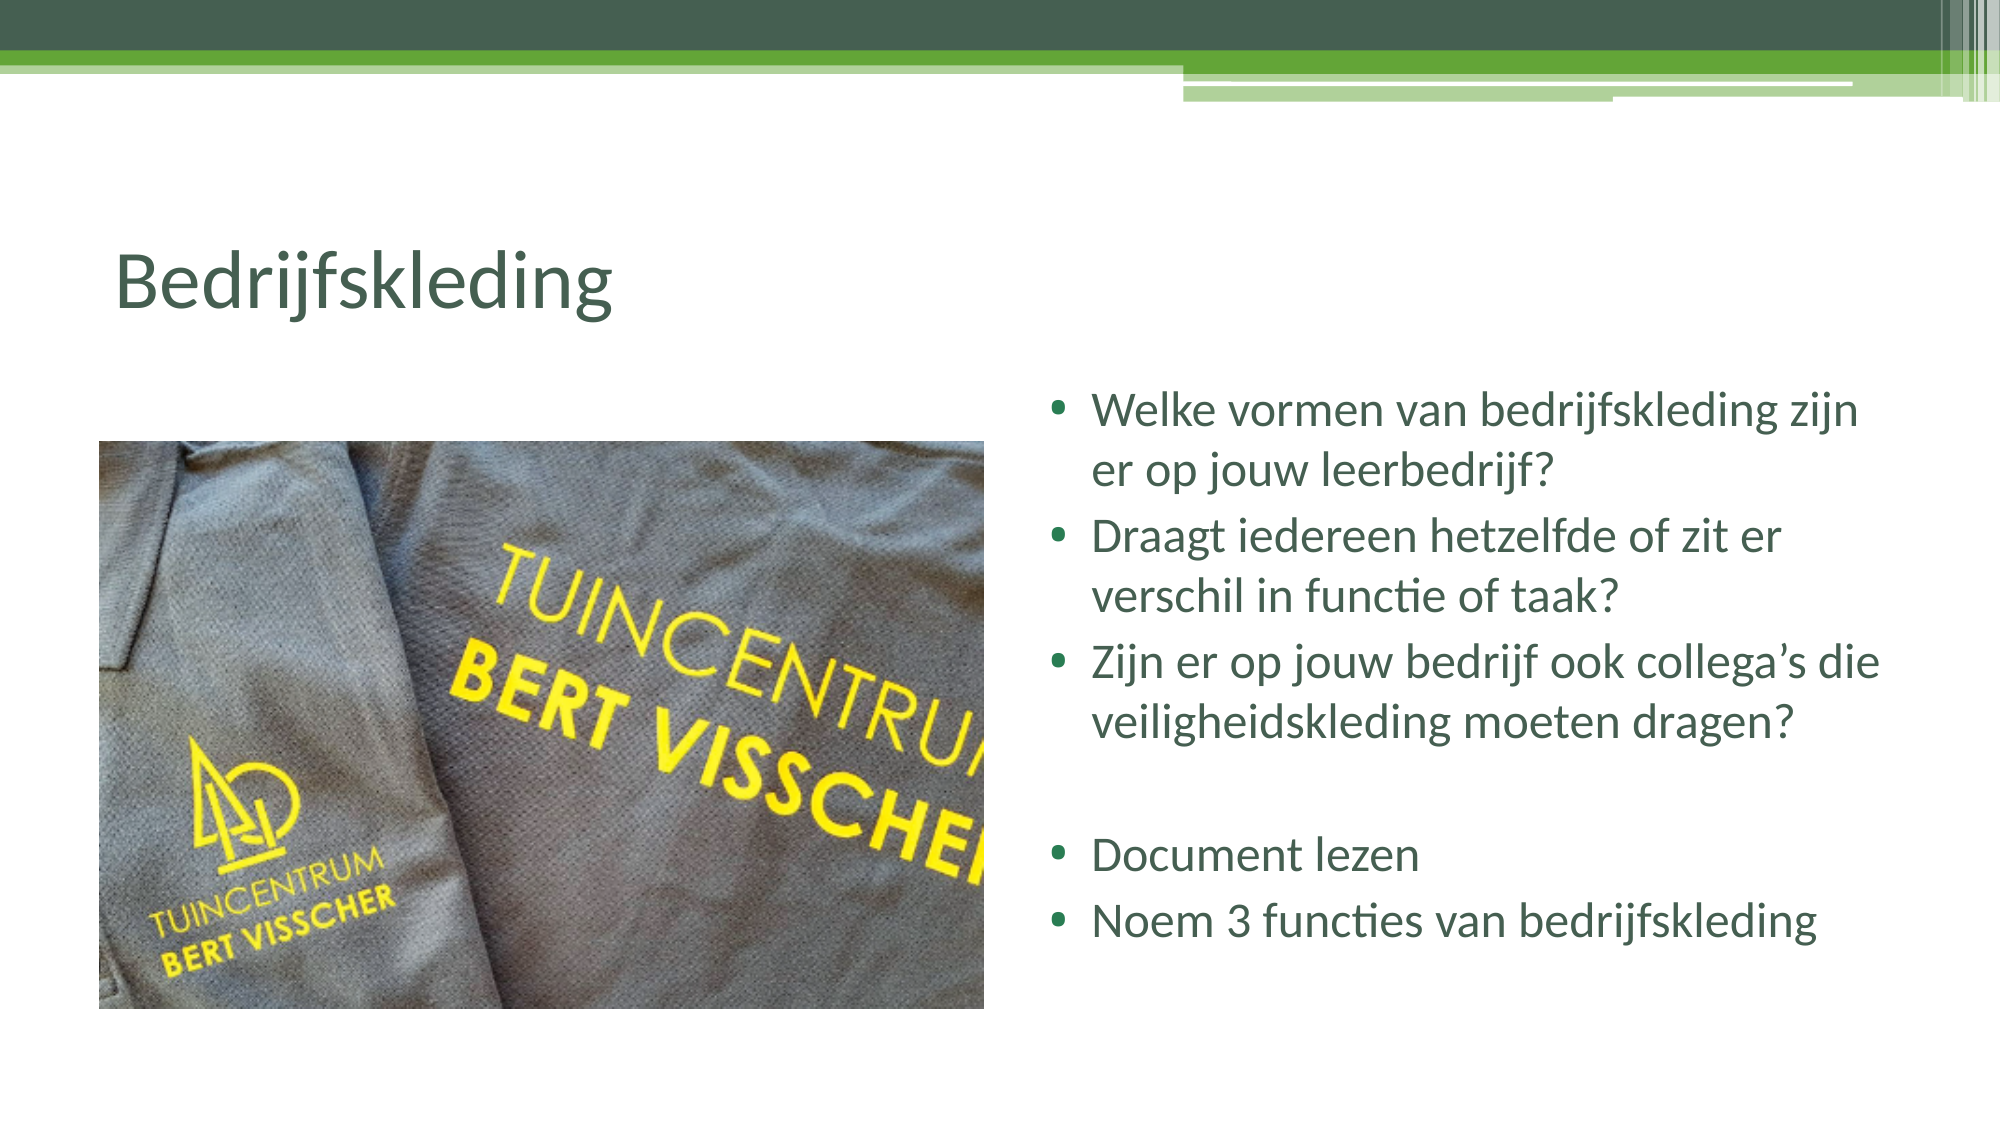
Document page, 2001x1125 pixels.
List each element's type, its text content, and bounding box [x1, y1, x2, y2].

picture [99, 441, 984, 1009]
list Welke vormen van bedrijfskleding zijn er op jouw leerbedrijf? Draagt iedereen hetzelfde of zit er verschil in functie of taak? Zijn er op jouw bedrijf ook collega’s die veiligheidskleding moeten dragen? Document lezen Noem 3 functies van bedrijfskleding [1016, 368, 1900, 1082]
title Bedrijfskleding [99, 187, 1900, 363]
